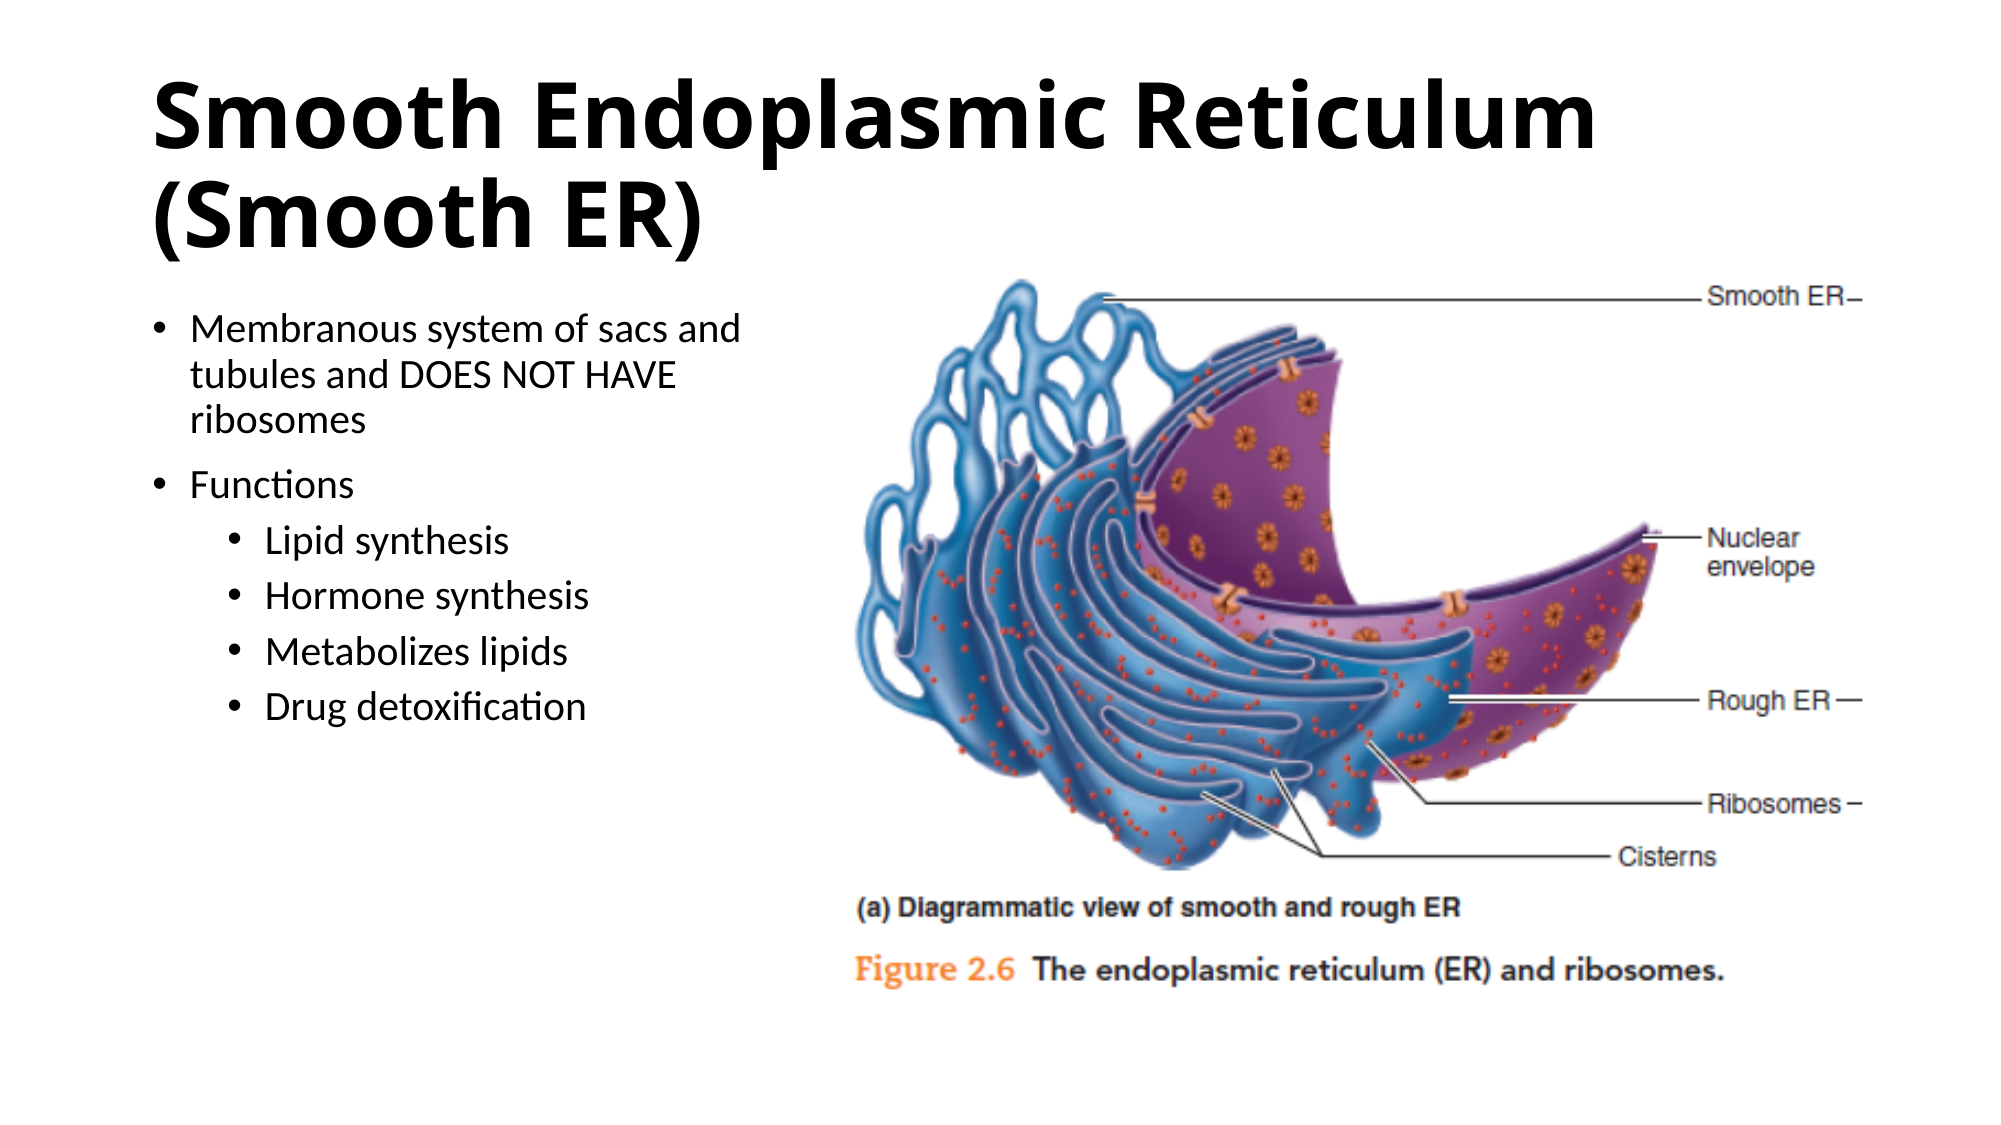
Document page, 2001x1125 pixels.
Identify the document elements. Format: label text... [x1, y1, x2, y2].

picture [839, 259, 1863, 1014]
list Membranous system of sacs and tubules and DOES NOT HAVE ribosomes Functions Lipid synthesis Hormone synthesis Metabolizes lipids Drug detoxification [137, 299, 761, 1014]
title Smooth Endoplasmic Reticulum (Smooth ER) [137, 59, 1863, 278]
